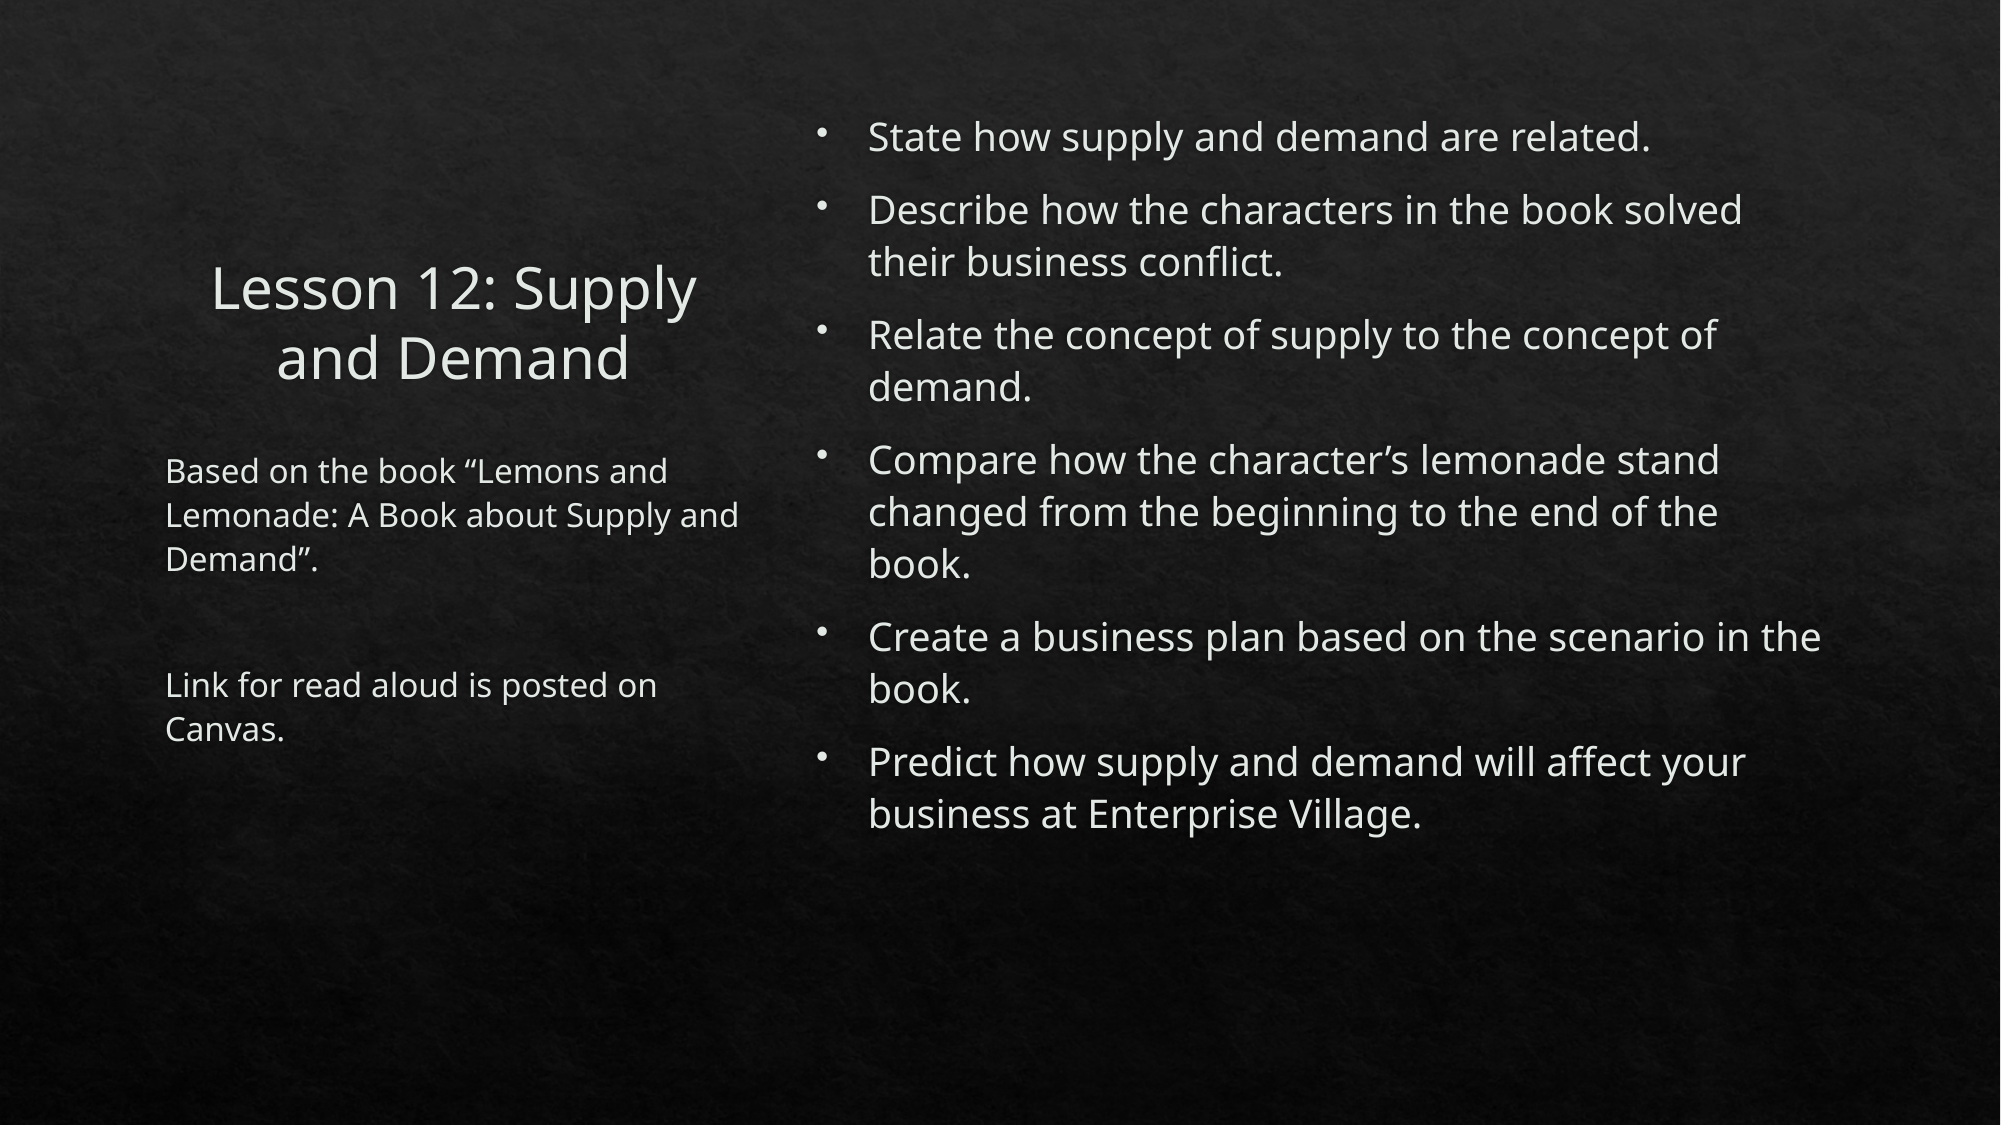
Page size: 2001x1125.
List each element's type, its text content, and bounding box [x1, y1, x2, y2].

title Lesson 12: Supply and Demand [149, 99, 758, 399]
list Based on the book “Lemons and Lemonade: A Book about Supply and Demand”. Link for read aloud is posted on Canvas. [149, 438, 758, 934]
list State how supply and demand are related. Describe how the characters in the book solved their business conflict. Relate the concept of supply to the concept of demand. Compare how the character’s lemonade stand changed from the beginning to the end of the book. Create a business plan based on the scenario in the book. Predict how supply and demand will affect your business at Enterprise Village. [796, 99, 1849, 934]
